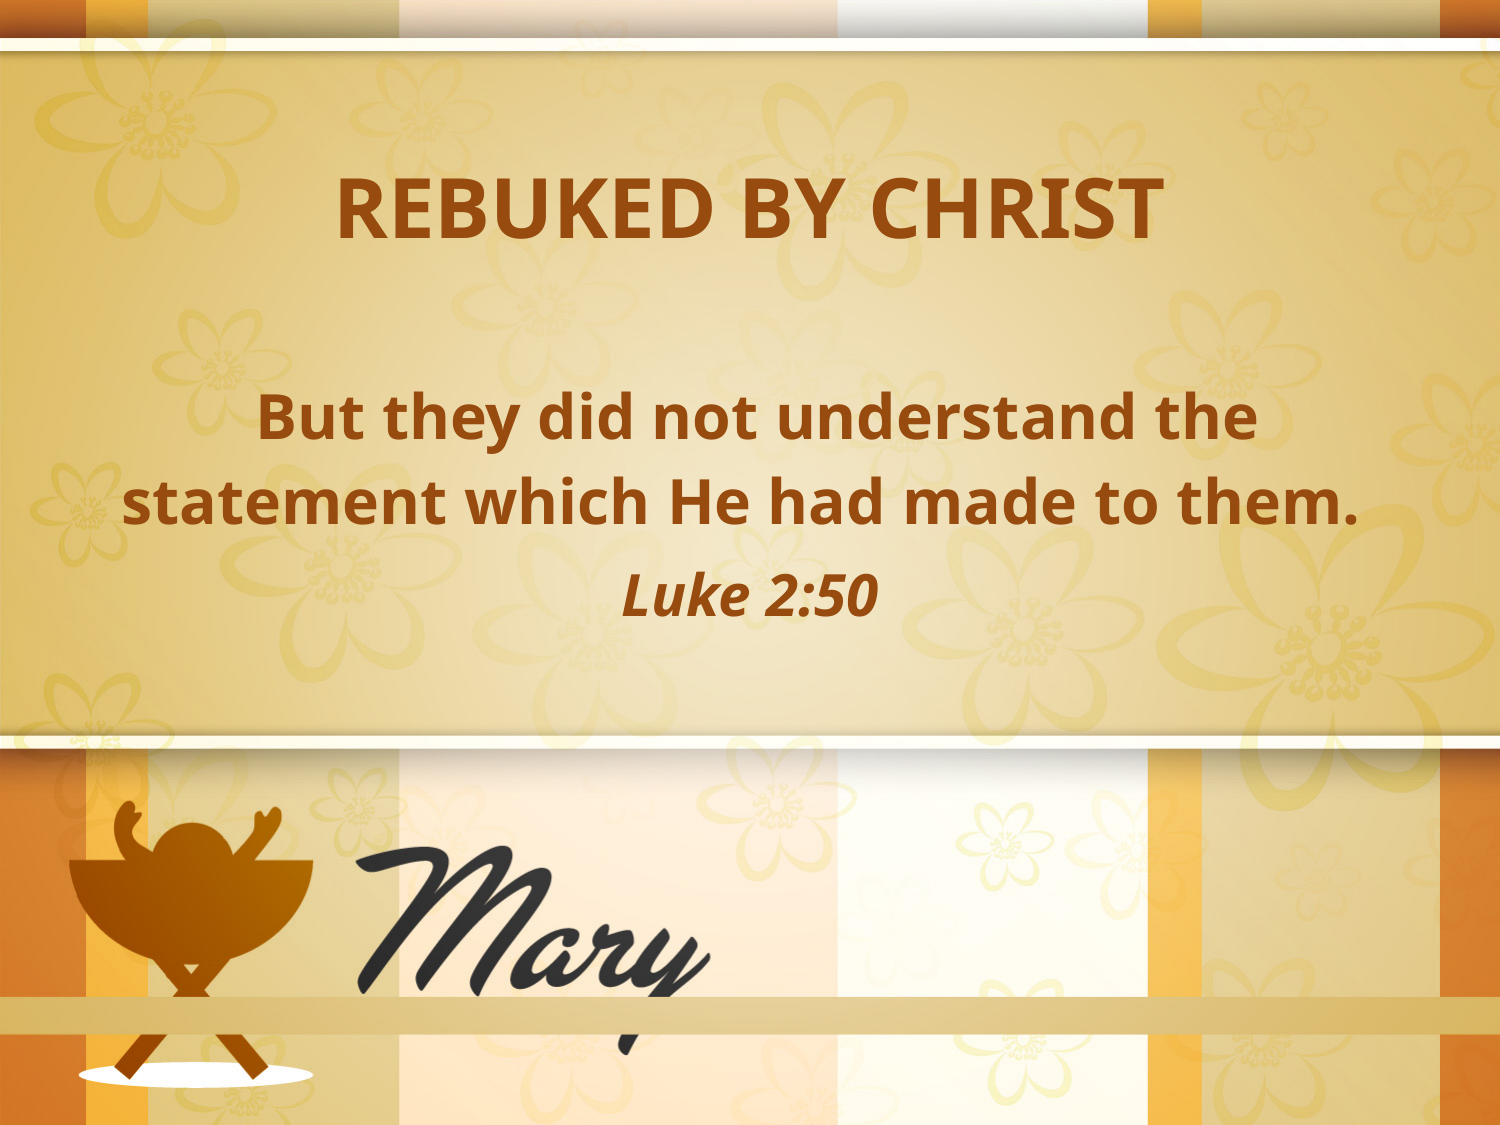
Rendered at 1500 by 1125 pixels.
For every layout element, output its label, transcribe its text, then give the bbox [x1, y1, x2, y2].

picture [0, 0, 1500, 1125]
list REBUKED BY CHRIST But they did not understand the statement which He had made to them. Luke 2:50 [76, 82, 1423, 701]
